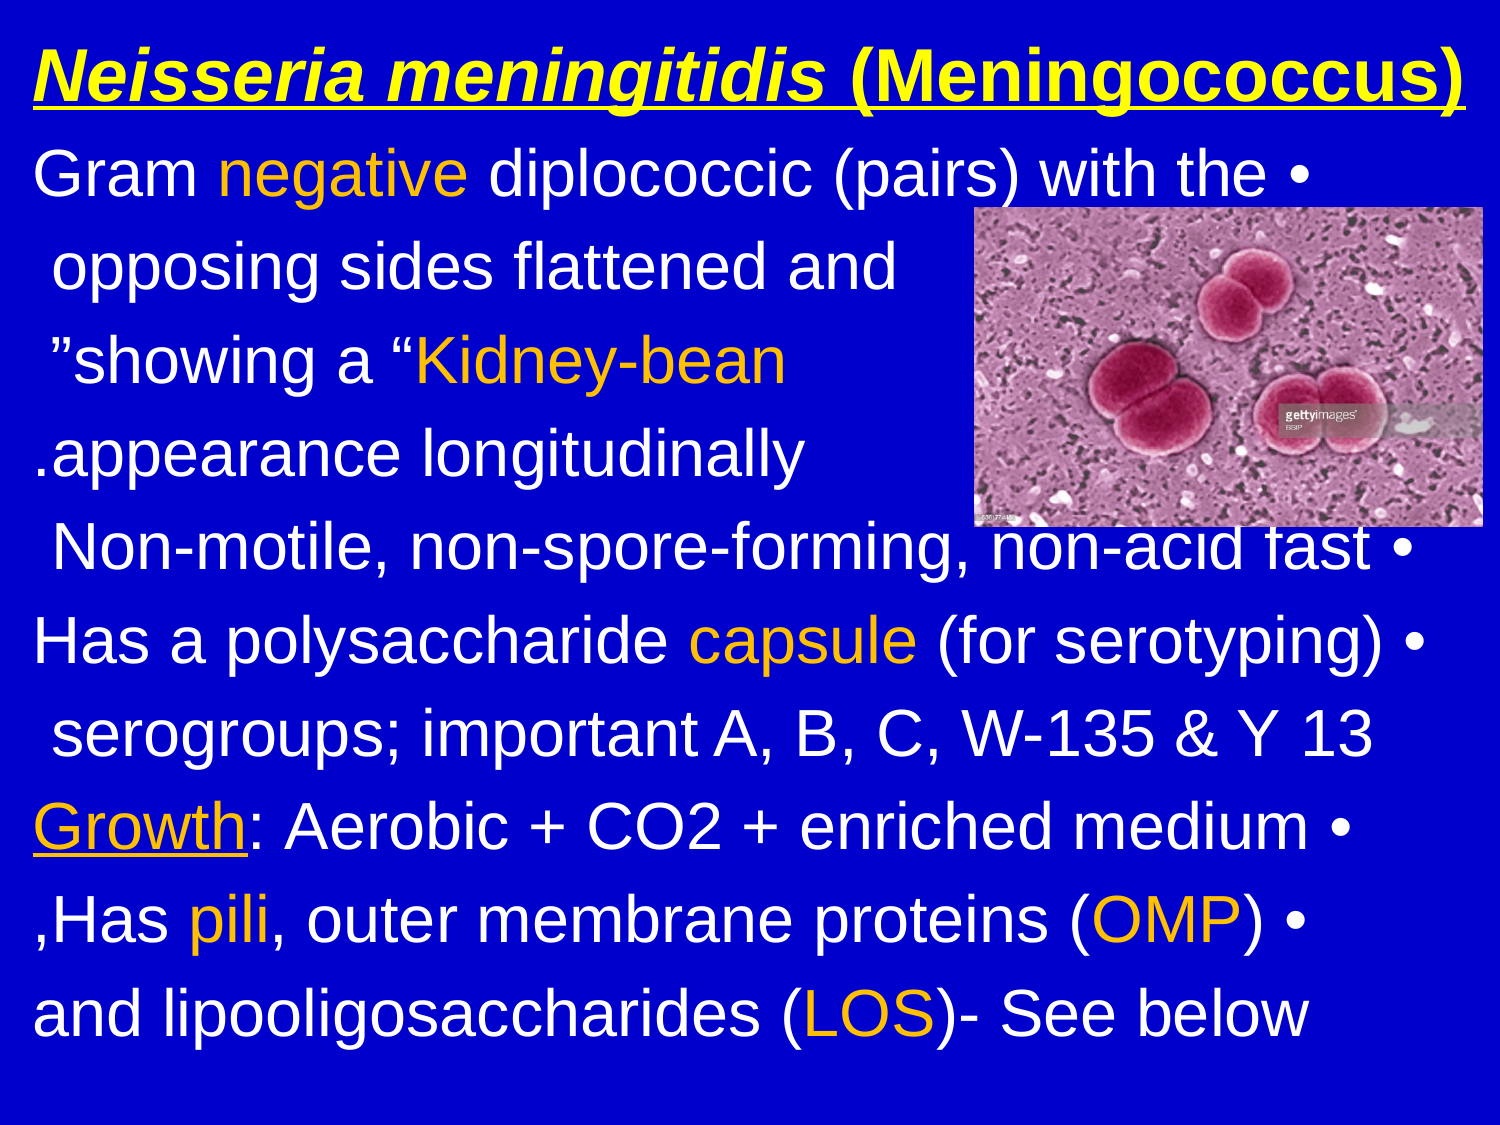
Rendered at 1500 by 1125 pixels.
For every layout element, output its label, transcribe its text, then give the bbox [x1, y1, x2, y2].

list Neisseria meningitidis (Meningococcus) • Gram negative diplococcic (pairs) with the opposing sides flattened and showing a “Kidney-bean” appearance longitudinally. • Non-motile, non-spore-forming, non-acid fast • Has a polysaccharide capsule (for serotyping) 13 serogroups; important A, B, C, W-135 & Y • Growth: Aerobic + CO2 + enriched medium • Has pili, outer membrane proteins (OMP), and lipooligosaccharides (LOS)- See below [17, 19, 1483, 1106]
picture [974, 207, 1483, 528]
